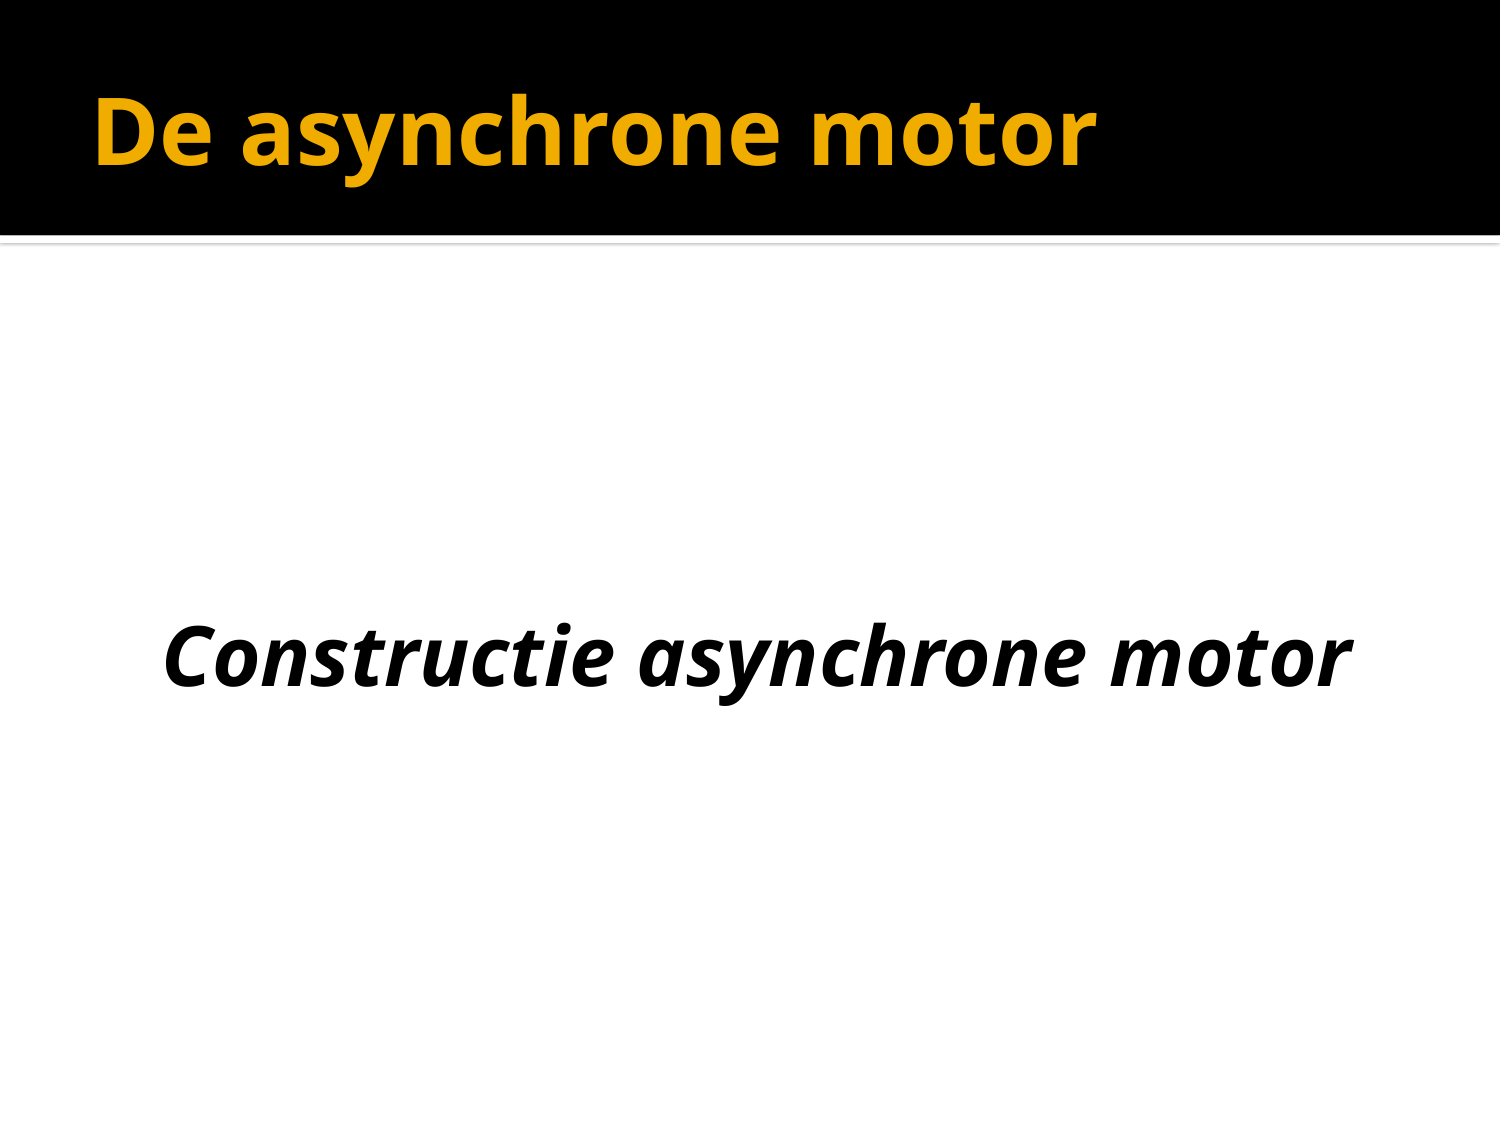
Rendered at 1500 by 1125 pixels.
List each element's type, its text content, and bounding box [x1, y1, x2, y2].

list Constructie asynchrone motor [75, 328, 1425, 1087]
title De asynchrone motor [75, 25, 1425, 231]
